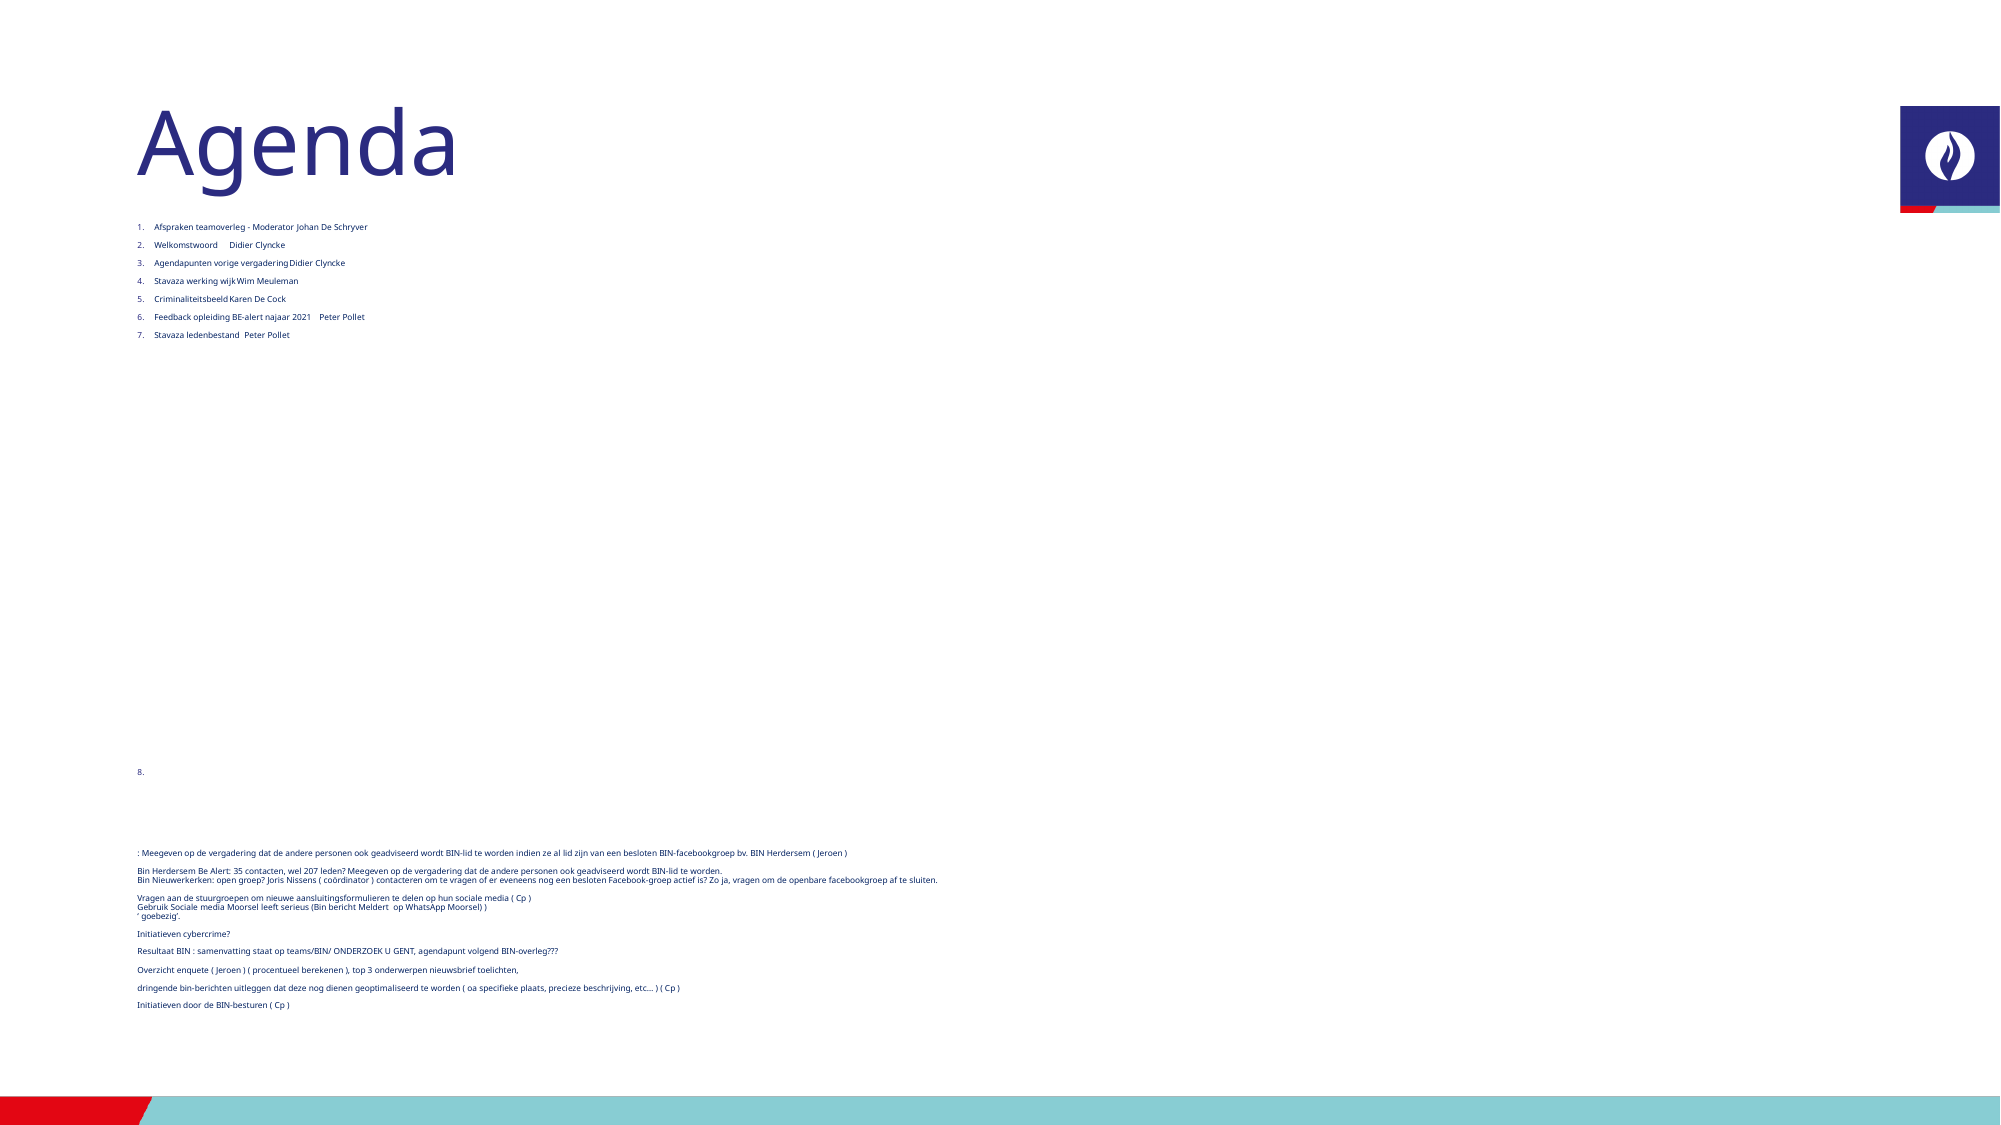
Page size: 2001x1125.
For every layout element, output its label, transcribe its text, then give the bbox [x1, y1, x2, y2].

list Afspraken teamoverleg - Moderator Johan De Schryver Welkomstwoord Didier Clyncke Agendapunten vorige vergadering Didier Clyncke Stavaza werking wijk Wim Meuleman Criminaliteitsbeeld Karen De Cock Feedback opleiding BE-alert najaar 2021 Peter Pollet Stavaza ledenbestand Peter Pollet : Meegeven op de vergadering dat de andere personen ook geadviseerd wordt BIN-lid te worden indien ze al lid zijn van een besloten BIN-facebookgroep bv. BIN Herdersem ( Jeroen ) Bin Herdersem Be Alert: 35 contacten, wel 207 leden? Meegeven op de vergadering dat de andere personen ook geadviseerd wordt BIN-lid te worden. Bin Nieuwerkerken: open groep? Joris Nissens ( coördinator ) contacteren om te vragen of er eveneens nog een besloten Facebook-groep actief is? Zo ja, vragen om de openbare facebookgroep af te sluiten. Vragen aan de stuurgroepen om nieuwe aansluitingsformulieren te delen op hun sociale media ( Cp ) Gebruik Sociale media Moorsel leeft serieus (Bin bericht Meldert op WhatsApp Moorsel) ) ‘ goebezig’. Initiatieven cybercrime? Resultaat BIN : samenvatting staat op teams/BIN/ ONDERZOEK U GENT, agendapunt volgend BIN-overleg??? Overzicht enquete ( Jeroen ) ( procentueel berekenen ), top 3 onderwerpen nieuwsbrief toelichten, dringende bin-berichten uitleggen dat deze nog dienen geoptimaliseerd te worden ( oa specifieke plaats, precieze beschrijving, etc… ) ( Cp ) Initiatieven door de BIN-besturen ( Cp ) [137, 211, 1883, 1107]
title Agenda [137, 84, 1836, 196]
picture [0, 0, 2000, 1125]
